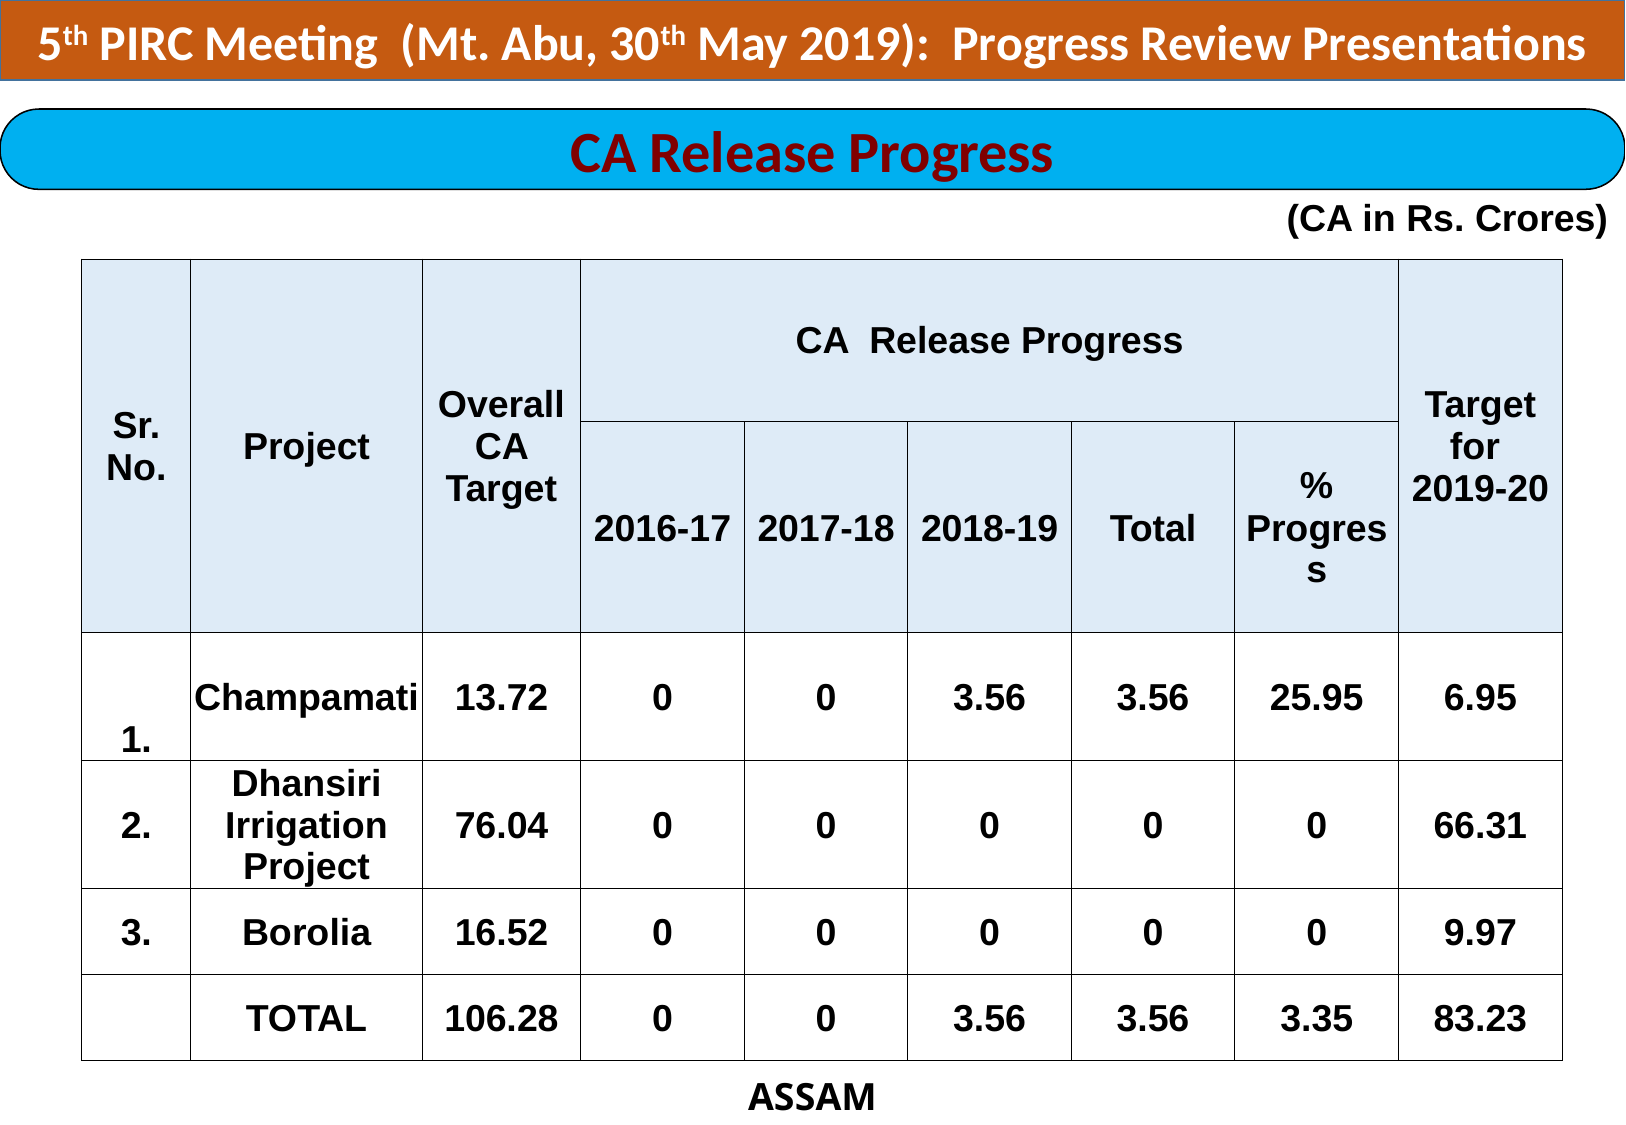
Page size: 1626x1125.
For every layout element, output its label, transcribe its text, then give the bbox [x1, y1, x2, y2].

table_cell 0 [581, 761, 744, 888]
text_box CA Release Progress [0, 109, 1625, 190]
table_cell 2018-19 [908, 422, 1071, 632]
table_header CA Release Progress [581, 260, 1398, 421]
table_cell 2016-17 [581, 422, 744, 632]
table_cell 3.56 [908, 633, 1071, 760]
table_cell 0 [1235, 761, 1398, 888]
table_cell 16.52 [423, 889, 580, 974]
table_cell 3. [82, 889, 190, 974]
table_header Overall CA Target [423, 260, 580, 632]
table_cell 2017-18 [745, 422, 907, 632]
table_cell [82, 975, 190, 1060]
table_cell 0 [581, 633, 744, 760]
table_cell 0 [1072, 889, 1234, 974]
table_cell 3.56 [908, 975, 1071, 1060]
text_box (CA in Rs. Crores) [1271, 186, 1624, 247]
table_cell 0 [745, 761, 907, 888]
table_cell TOTAL [191, 975, 422, 1060]
table_cell 0 [745, 975, 907, 1060]
table_cell 0 [745, 889, 907, 974]
table_cell 66.31 [1399, 761, 1562, 888]
table_cell 0 [581, 975, 744, 1060]
table_cell 0 [581, 889, 744, 974]
table_cell % Progress [1235, 422, 1398, 632]
table_cell 6.95 [1399, 633, 1562, 760]
table_cell 0 [908, 761, 1071, 888]
table_cell 9.97 [1399, 889, 1562, 974]
table_cell 13.72 [423, 633, 580, 760]
table_cell 0 [1235, 889, 1398, 974]
table_header Target for 2019-20 [1399, 260, 1562, 632]
table_cell 76.04 [423, 761, 580, 888]
table_cell 3.56 [1072, 975, 1234, 1060]
table_cell 83.23 [1399, 975, 1562, 1060]
table_header Sr. No. [82, 260, 190, 632]
table_cell 1. [82, 633, 190, 760]
table_cell 0 [745, 633, 907, 760]
table_cell 25.95 [1235, 633, 1398, 760]
table_cell Champamati [191, 633, 422, 760]
table_cell Dhansiri Irrigation Project [191, 761, 422, 888]
table_cell 3.35 [1235, 975, 1398, 1060]
table_cell 2. [82, 761, 190, 888]
table_cell 0 [1072, 761, 1234, 888]
table_cell Borolia [191, 889, 422, 974]
table_cell Total [1072, 422, 1234, 632]
table_cell 0 [908, 889, 1071, 974]
table_cell 3.56 [1072, 633, 1234, 760]
table_cell 106.28 [423, 975, 580, 1060]
text_box 5th PIRC Meeting (Mt. Abu, 30th May 2019): Progress Review Presentations [0, 0, 1625, 81]
table_header Project [191, 260, 422, 632]
footer ASSAM [538, 1065, 1087, 1125]
